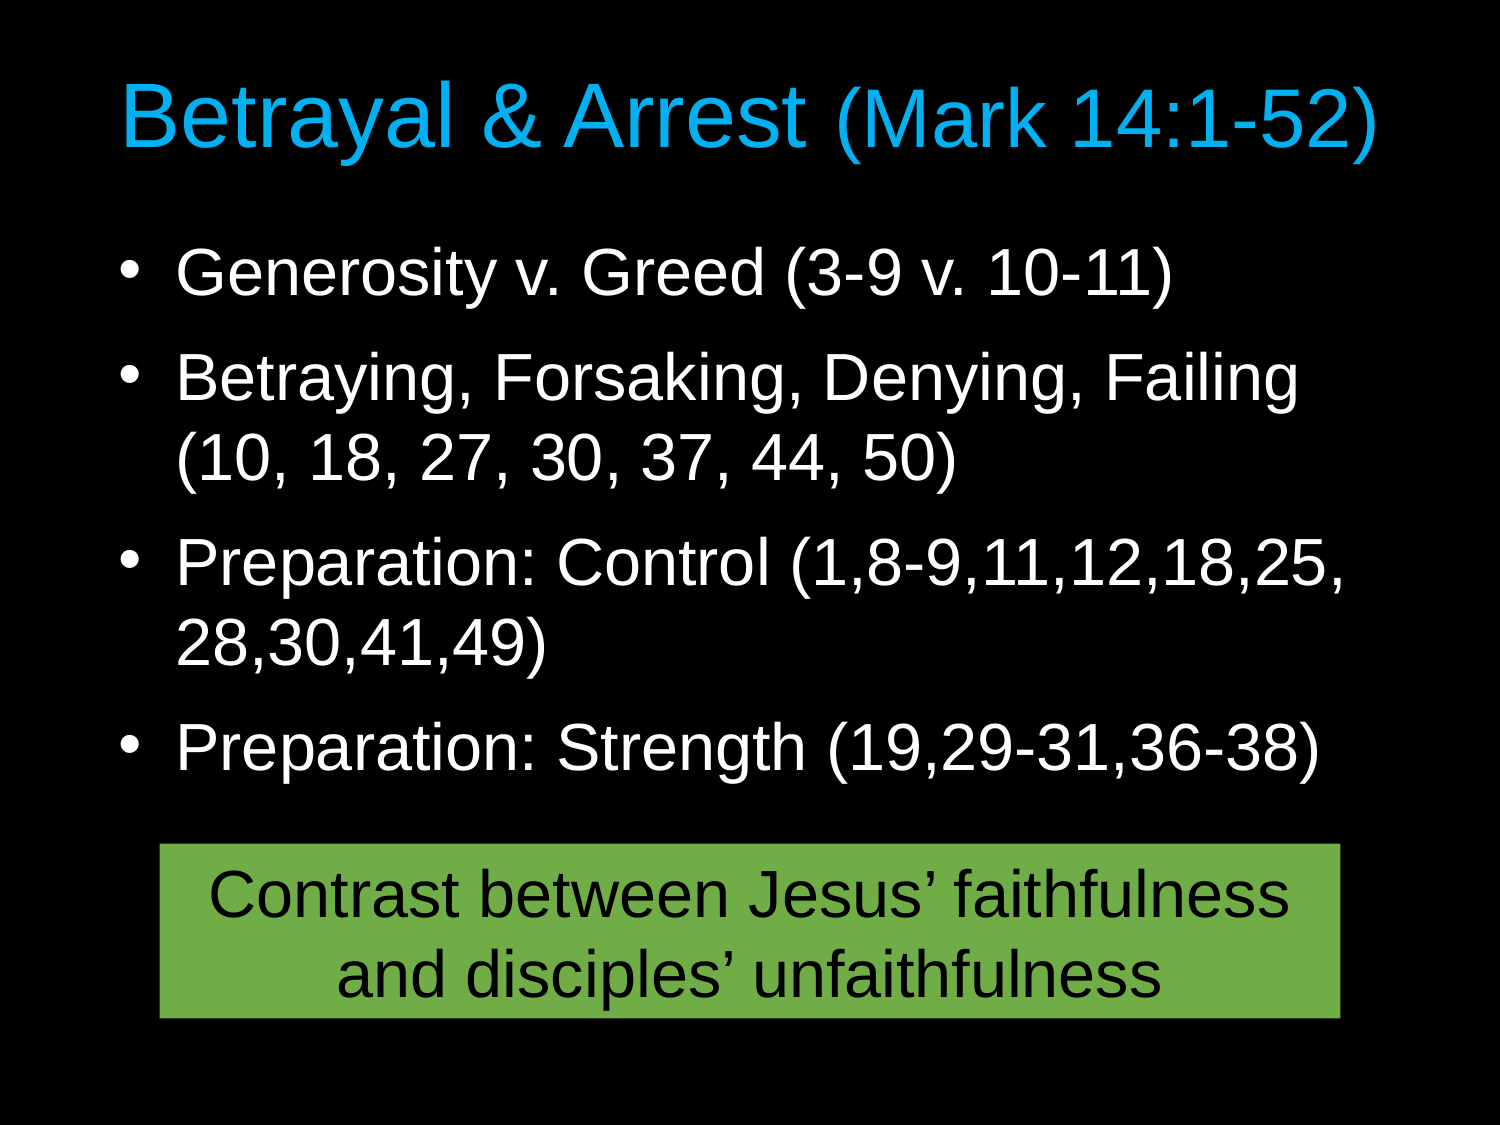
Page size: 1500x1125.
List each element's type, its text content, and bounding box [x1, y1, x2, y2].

text_box Contrast between Jesus’ faithfulness and disciples’ unfaithfulness [159, 843, 1341, 1019]
list Generosity v. Greed (3-9 v. 10-11) Betraying, Forsaking, Denying, Failing (10, 18, 27, 30, 37, 44, 50) Preparation: Control (1,8-9,11,12,18,25, 28,30,41,49) Preparation: Strength (19,29-31,36-38) [103, 221, 1397, 945]
title Betrayal & Arrest (Mark 14:1-52) [103, 59, 1397, 176]
